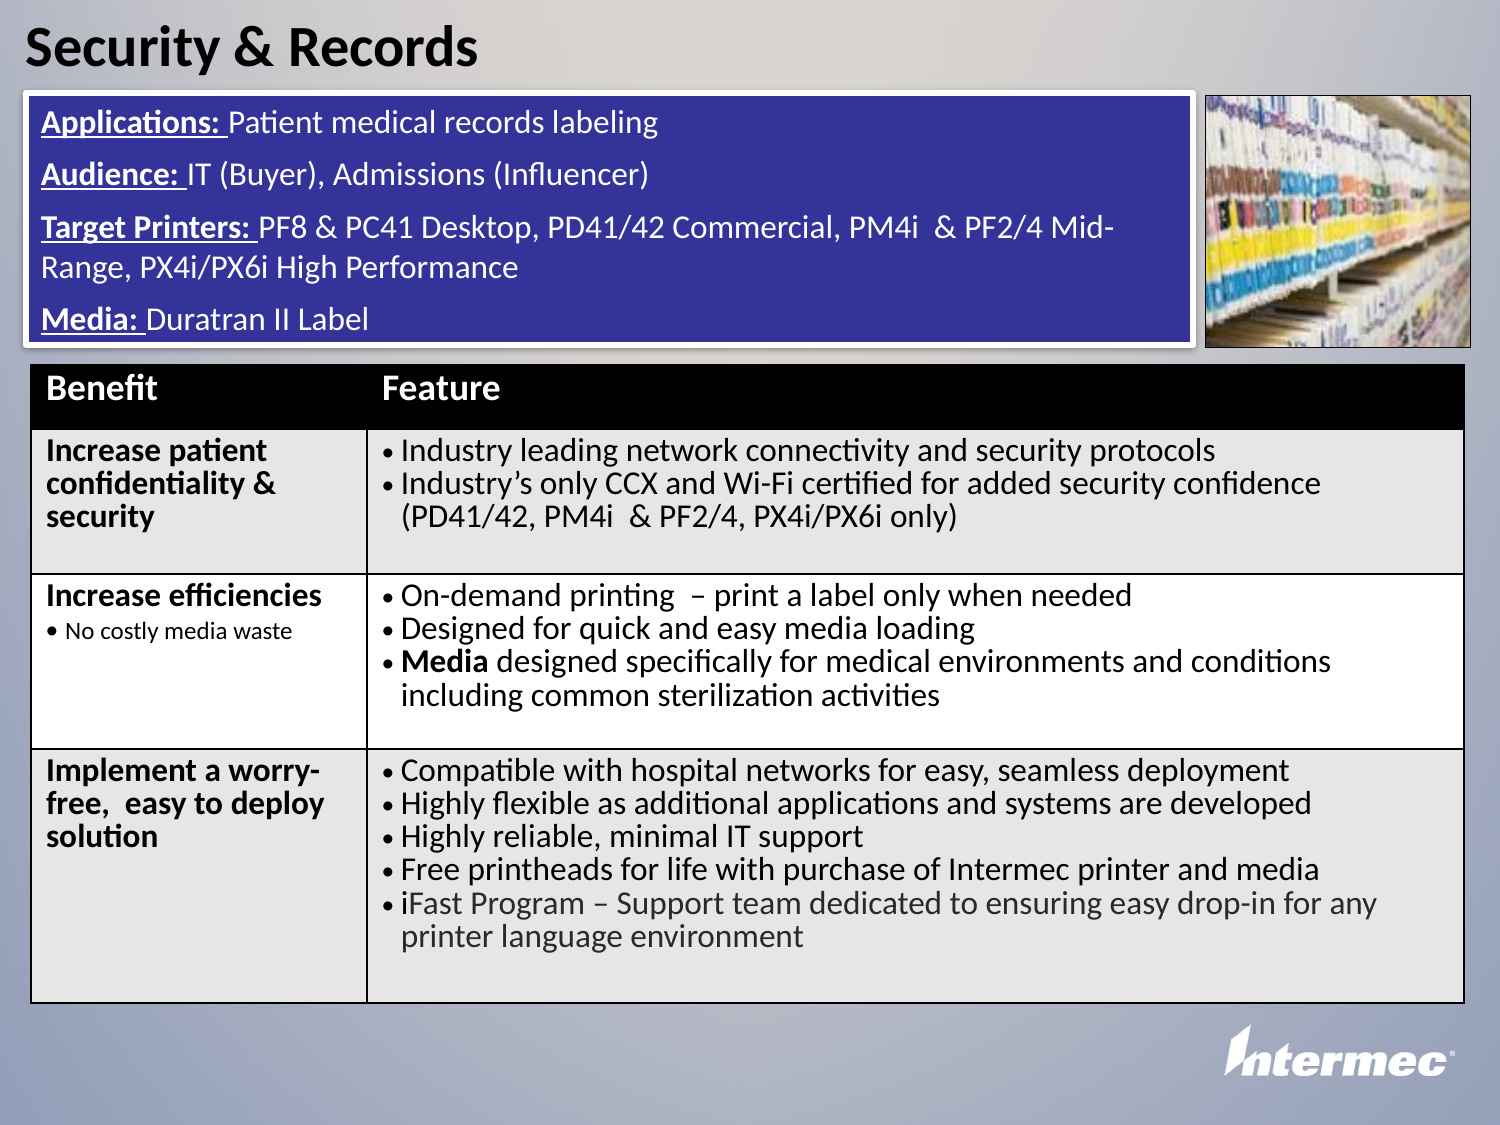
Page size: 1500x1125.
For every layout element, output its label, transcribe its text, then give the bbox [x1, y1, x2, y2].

table_cell On-demand printing – print a label only when needed Designed for quick and easy media loading Media designed specifically for medical environments and conditions including common sterilization activities [368, 575, 1463, 748]
table_header Benefit [32, 366, 366, 428]
table_cell Implement a worry-free, easy to deploy solution [32, 750, 366, 1002]
title Security & Records [10, 0, 1361, 87]
picture [0, 0, 1500, 1125]
table_cell Compatible with hospital networks for easy, seamless deployment Highly flexible as additional applications and systems are developed Highly reliable, minimal IT support Free printheads for life with purchase of Intermec printer and media iFast Program – Support team dedicated to ensuring easy drop-in for any printer language environment [368, 750, 1463, 1002]
table_cell Increase patient confidentiality & security [32, 430, 366, 573]
table_cell Industry leading network connectivity and security protocols Industry’s only CCX and Wi-Fi certified for added security confidence (PD41/42, PM4i & PF2/4, PX4i/PX6i only) [368, 430, 1463, 573]
text_box Applications: Patient medical records labeling Audience: IT (Buyer), Admissions (Influencer) Target Printers: PF8 & PC41 Desktop, PD41/42 Commercial, PM4i & PF2/4 Mid-Range, PX4i/PX6i High Performance Media: Duratran II Label [23, 90, 1196, 348]
table_cell Increase efficiencies No costly media waste [32, 575, 366, 748]
table_header Feature [368, 366, 1463, 428]
